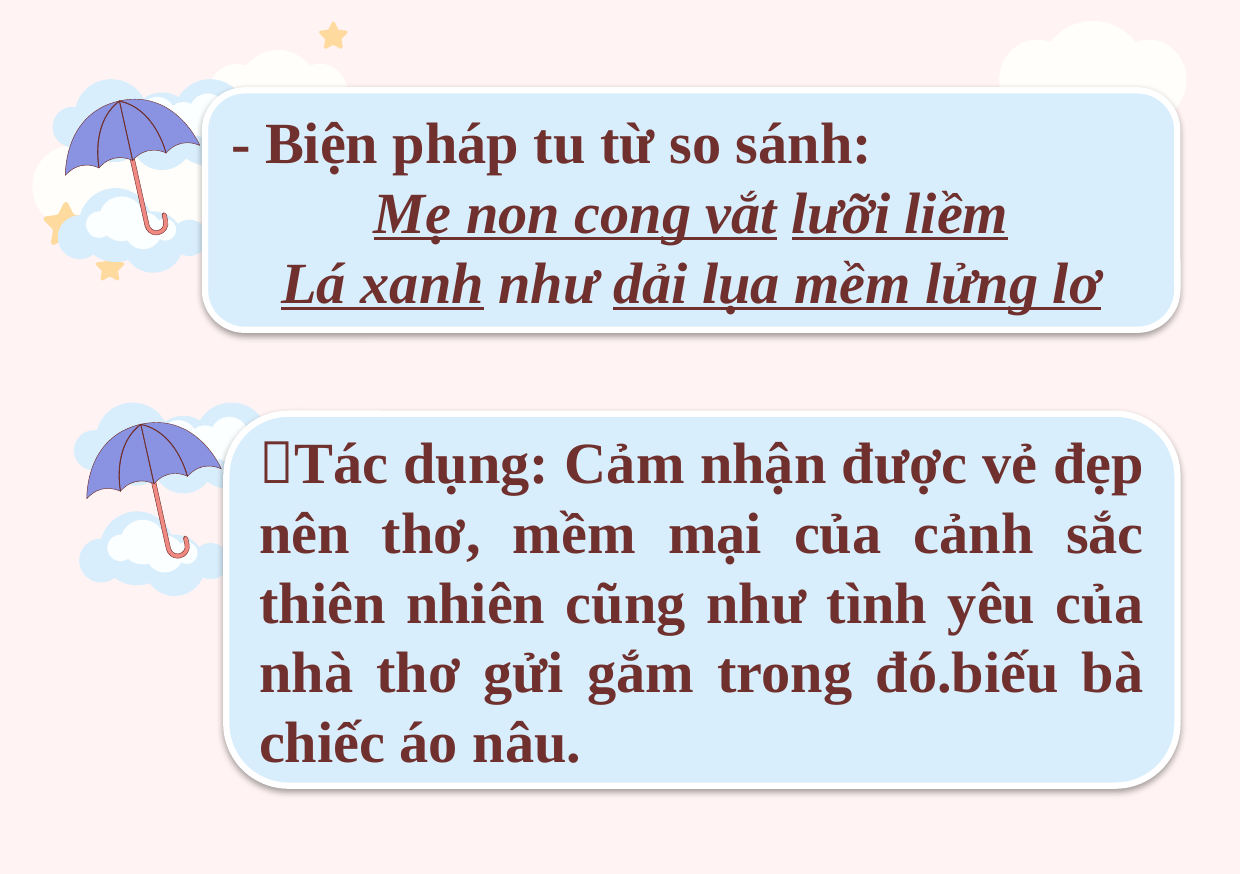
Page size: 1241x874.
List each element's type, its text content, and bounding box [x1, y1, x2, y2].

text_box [73, 402, 285, 597]
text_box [52, 78, 263, 273]
text_box Tác dụng: Cảm nhận được vẻ đẹp nên thơ, mềm mại của cảnh sắc thiên nhiên cũng như tình yêu của nhà thơ gửi gắm trong đó.biếu bà chiếc áo nâu. [223, 410, 1181, 789]
text_box - Biện pháp tu từ so sánh: Mẹ non cong vắt lưỡi liềm Lá xanh như dải lụa mềm lửng lơ [201, 87, 1181, 333]
